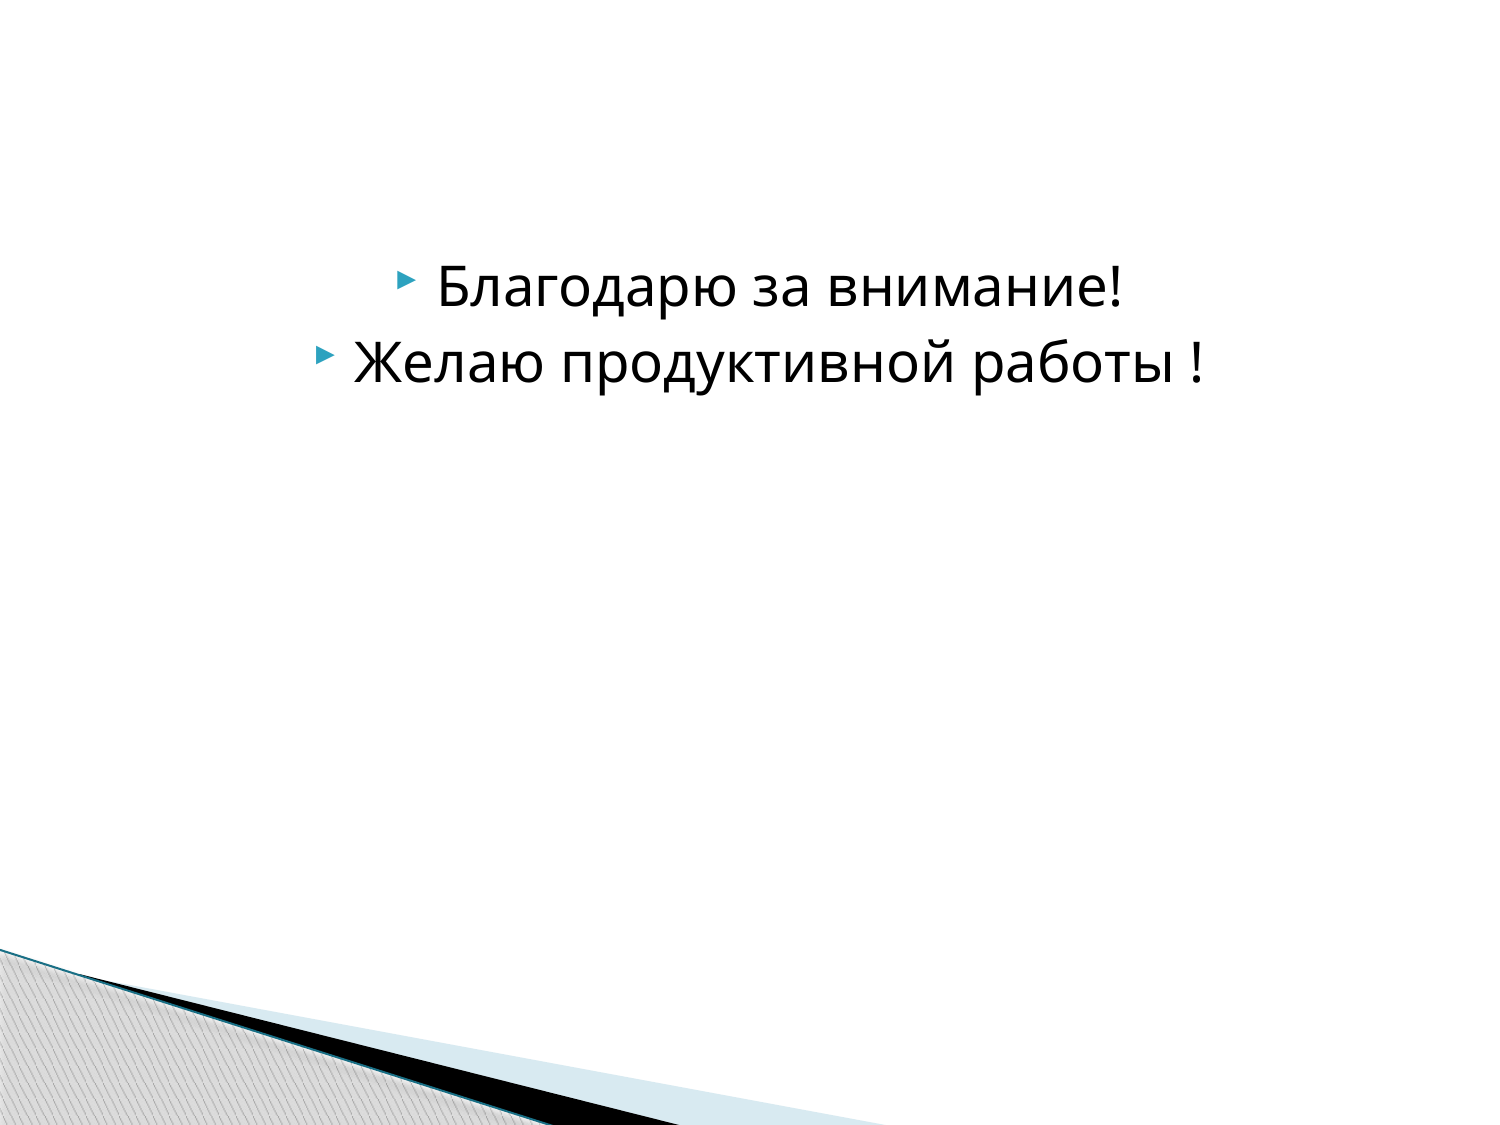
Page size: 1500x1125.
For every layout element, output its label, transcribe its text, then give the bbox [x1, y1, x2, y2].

list Благодарю за внимание! Желаю продуктивной работы ! [74, 242, 1426, 986]
